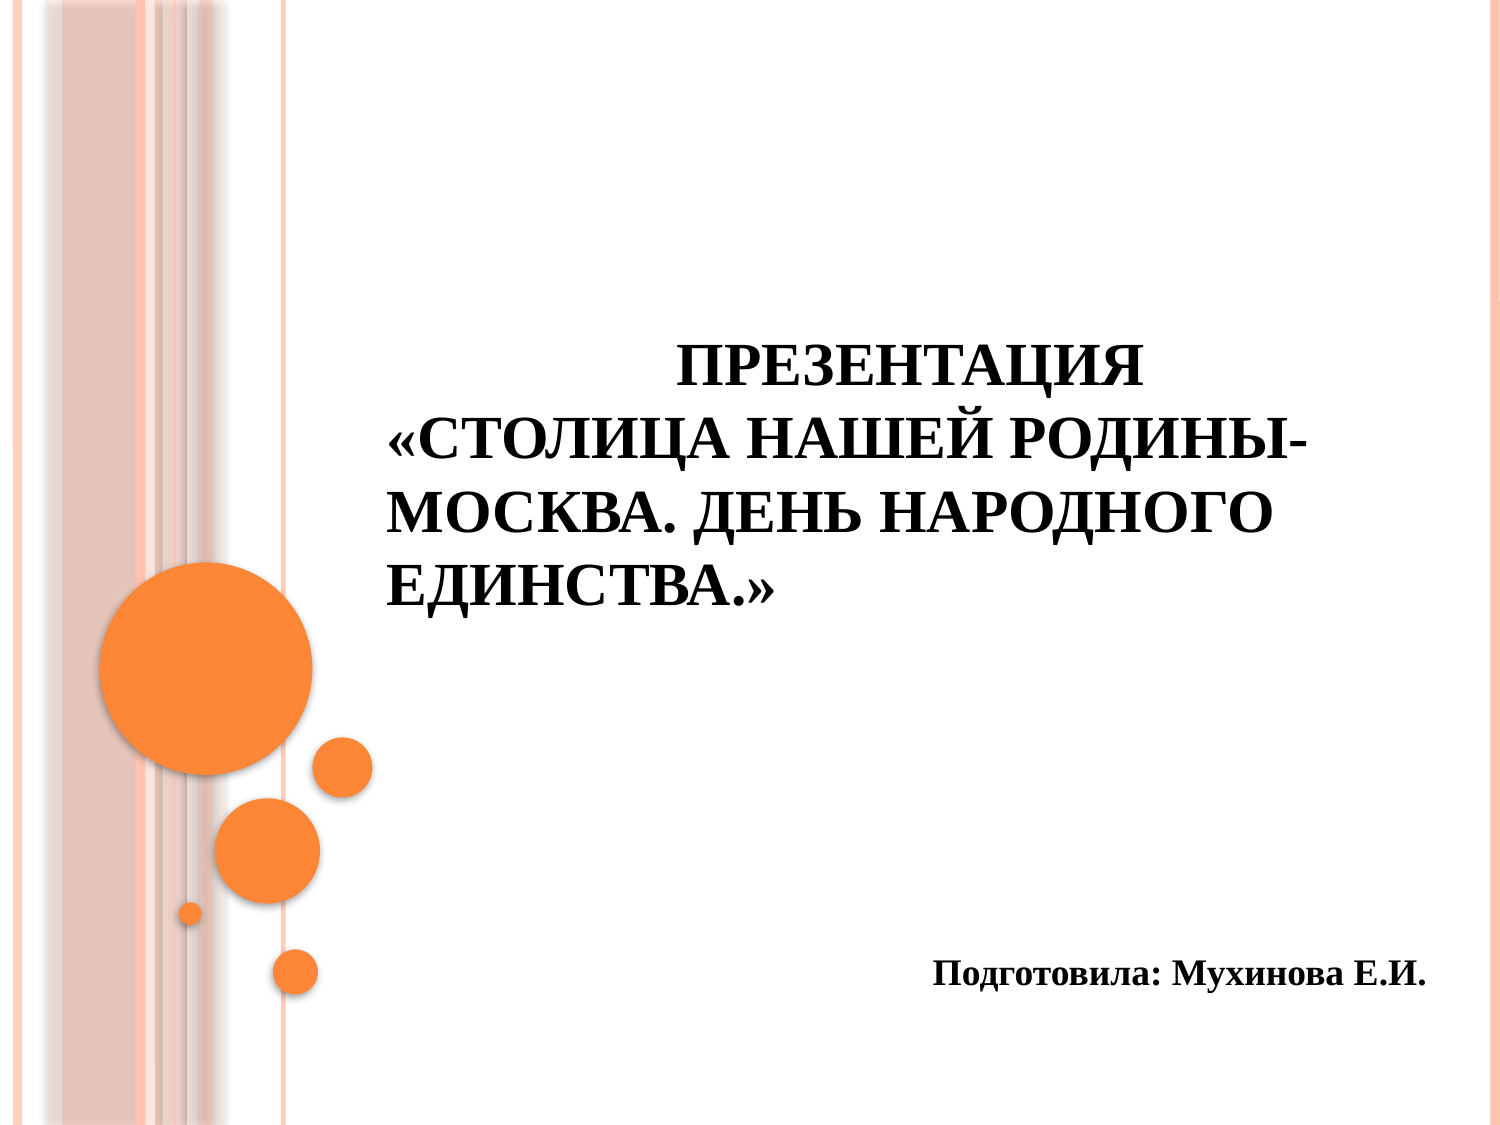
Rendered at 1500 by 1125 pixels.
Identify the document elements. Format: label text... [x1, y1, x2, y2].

title Презентация «Столица нашей Родины-Москва. День народного единства.» [371, 314, 1385, 626]
text_box Подготовила: Мухинова Е.И. [917, 940, 1443, 1001]
